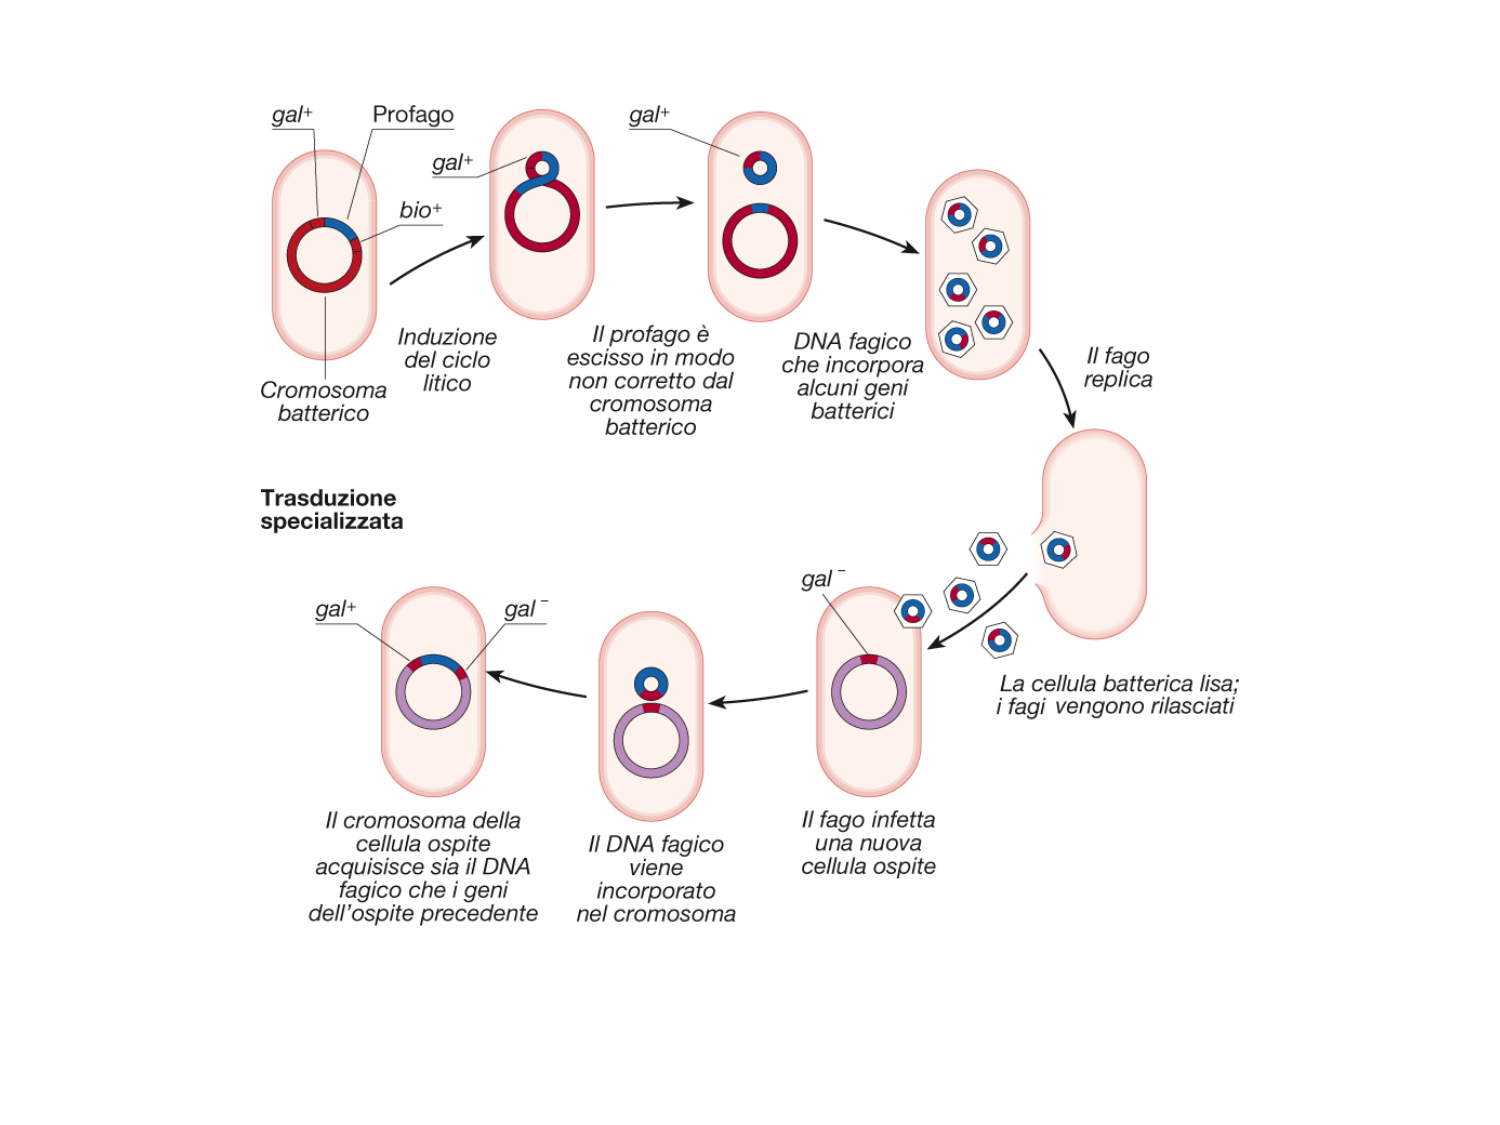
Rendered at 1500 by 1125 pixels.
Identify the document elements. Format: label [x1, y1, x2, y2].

picture [261, 105, 1239, 927]
